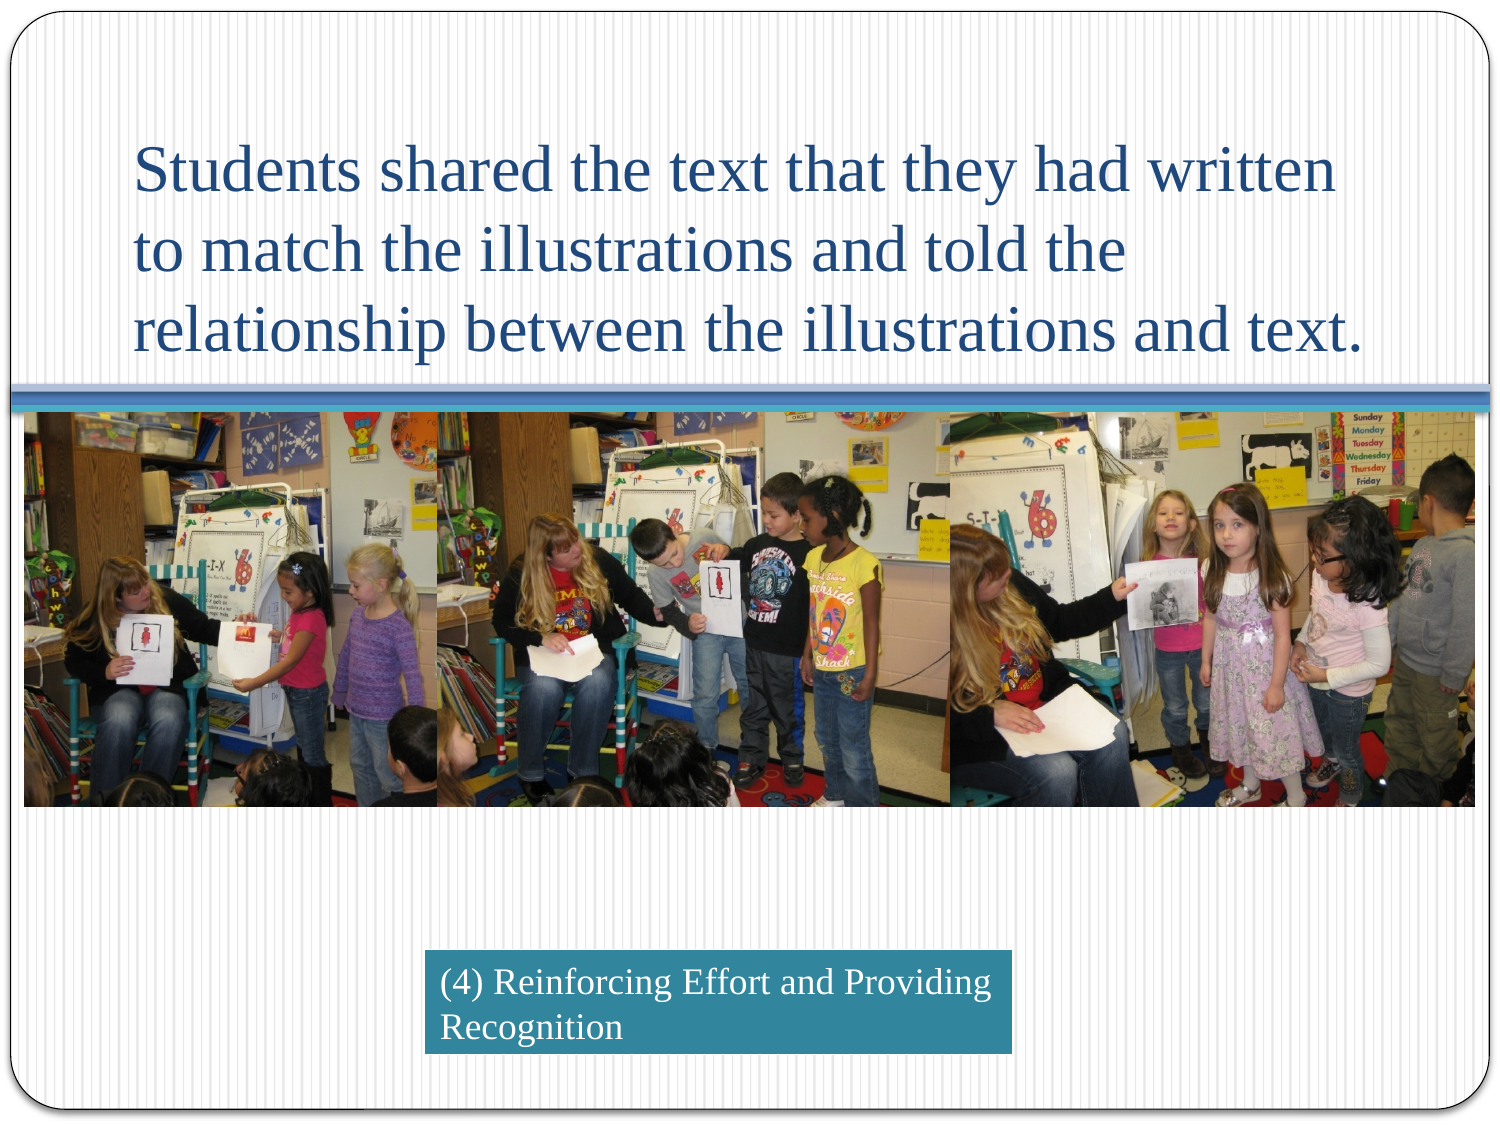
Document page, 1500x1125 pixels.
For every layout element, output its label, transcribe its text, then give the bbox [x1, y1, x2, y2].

title Students shared the text that they had written to match the illustrations and told the relationship between the illustrations and text. [118, 156, 1394, 380]
picture [24, 412, 1476, 807]
text_box (4) Reinforcing Effort and Providing Recognition [424, 949, 1013, 1055]
